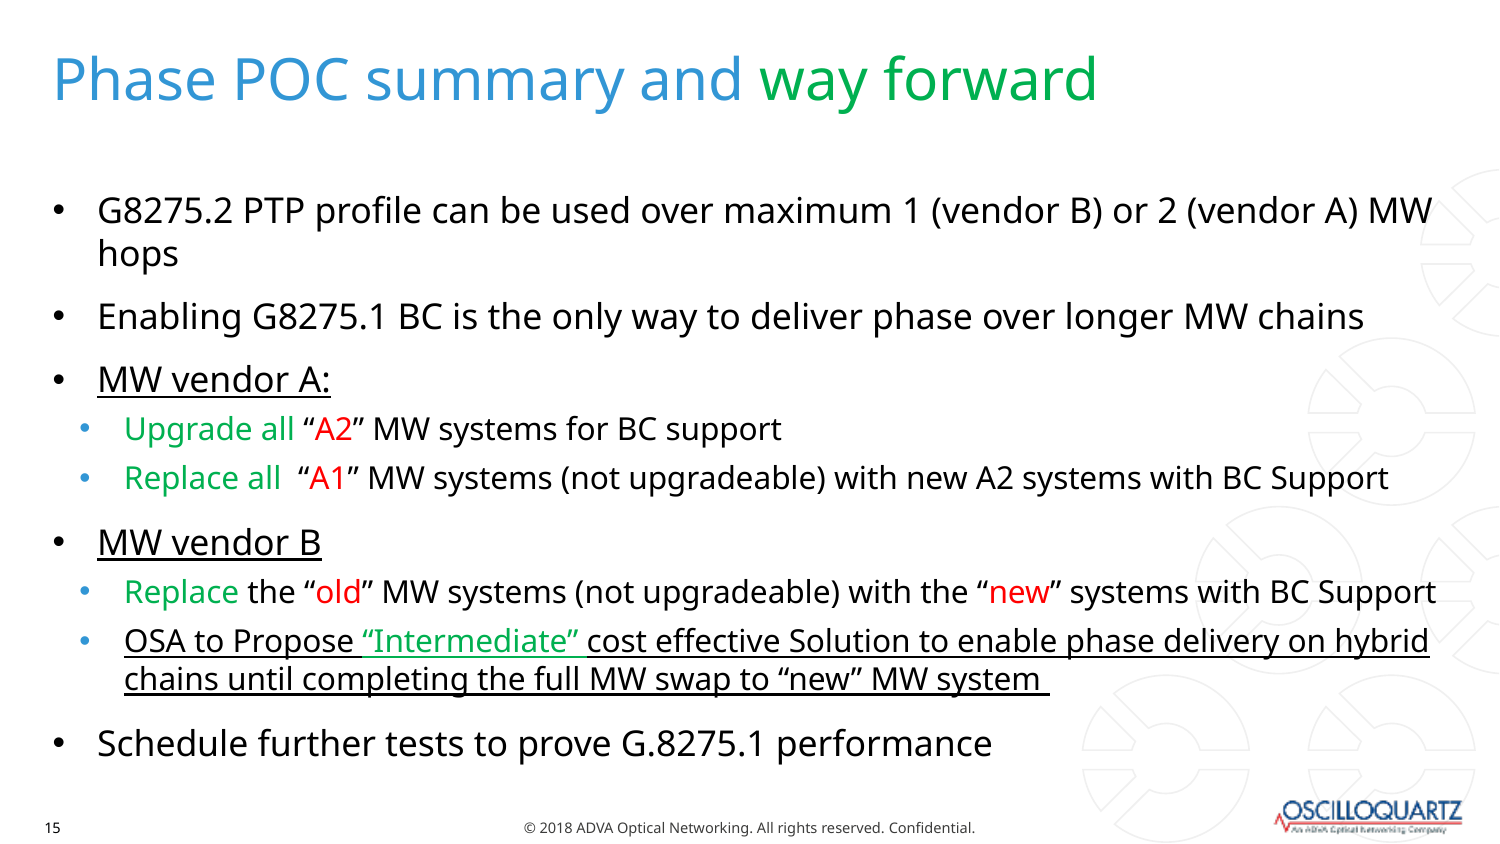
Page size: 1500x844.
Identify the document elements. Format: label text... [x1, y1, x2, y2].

picture [1271, 793, 1467, 839]
list G8275.2 PTP profile can be used over maximum 1 (vendor B) or 2 (vendor A) MW hops Enabling G8275.1 BC is the only way to deliver phase over longer MW chains MW vendor A: Upgrade all “A2” MW systems for BC support Replace all “A1” MW systems (not upgradeable) with new A2 systems with BC Support MW vendor B Replace the “old” MW systems (not upgradeable) with the “new” systems with BC Support OSA to Propose “Intermediate” cost effective Solution to enable phase delivery on hybrid chains until completing the full MW swap to “new” MW system Schedule further tests to prove G.8275.1 performance [37, 180, 1463, 788]
title Phase POC summary and way forward [37, 0, 1463, 114]
